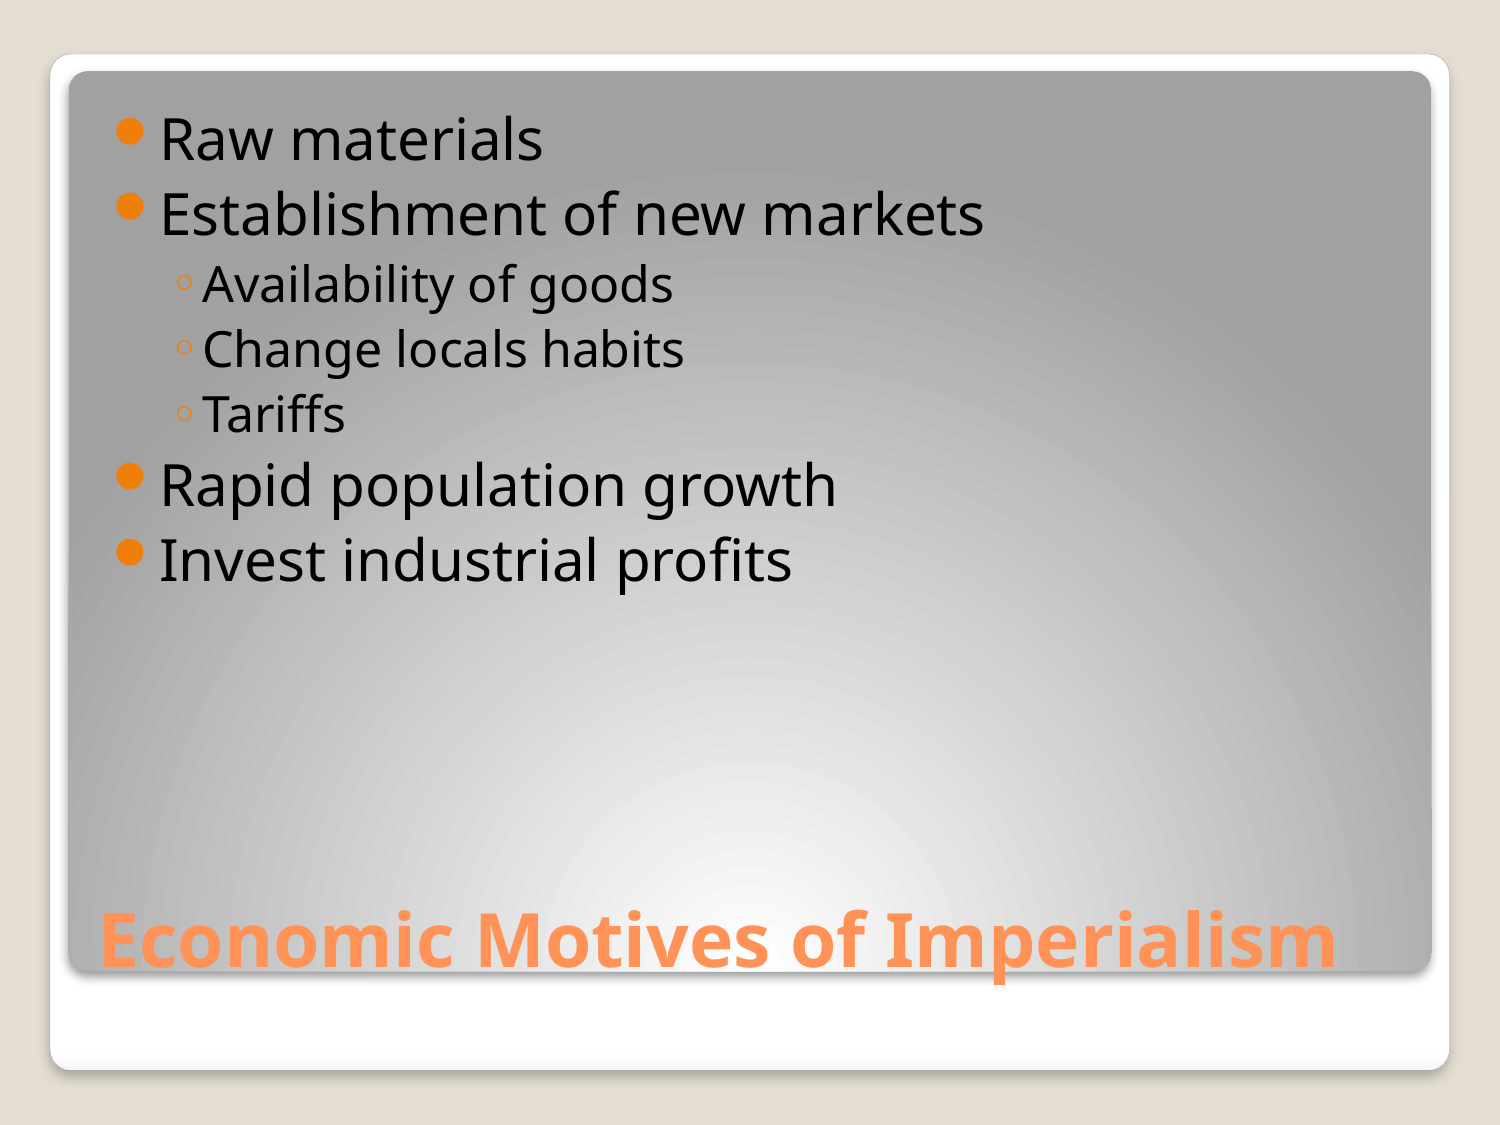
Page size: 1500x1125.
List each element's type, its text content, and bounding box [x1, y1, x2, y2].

list Raw materials Establishment of new markets Availability of goods Change locals habits Tariffs Rapid population growth Invest industrial profits [82, 86, 1425, 774]
title Economic Motives of Imperialism [82, 817, 1425, 990]
